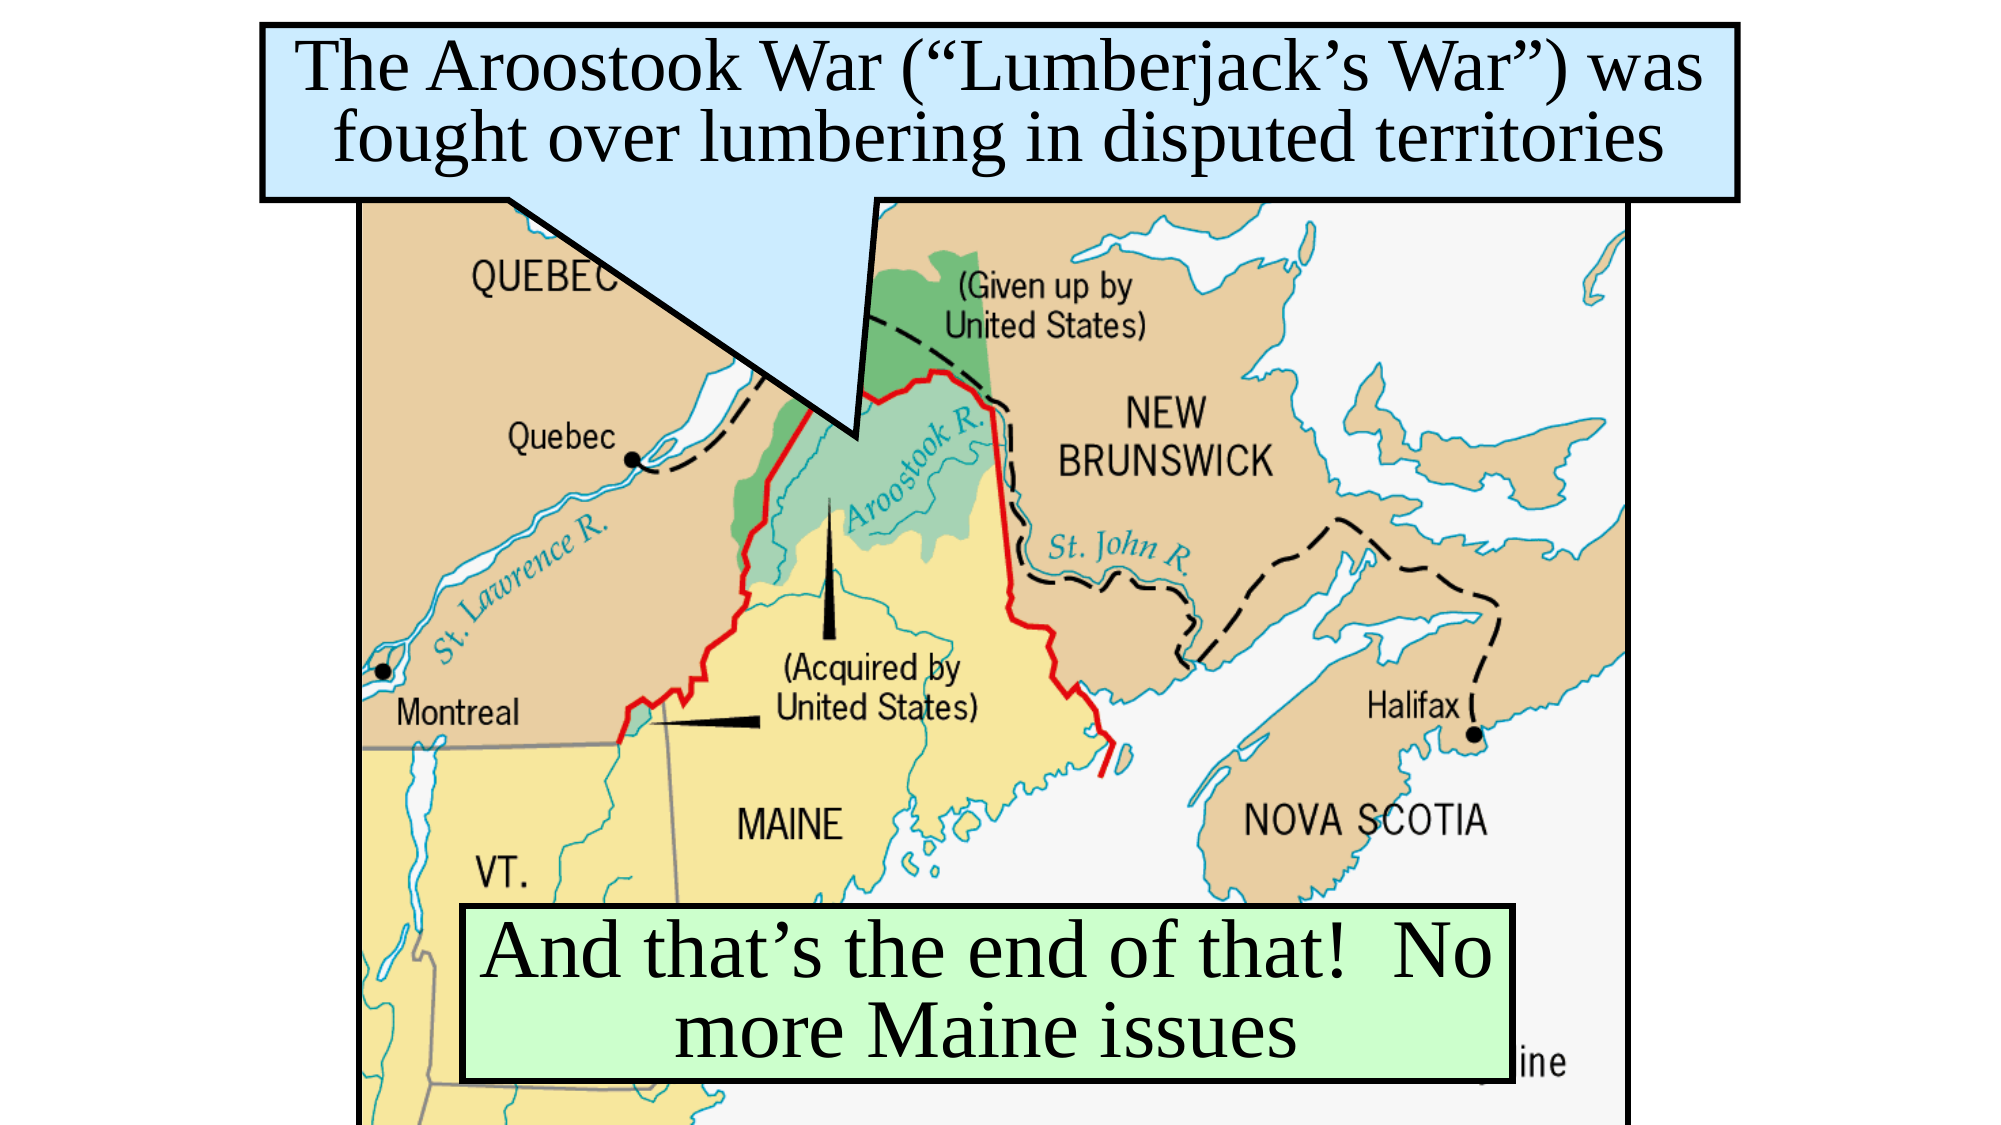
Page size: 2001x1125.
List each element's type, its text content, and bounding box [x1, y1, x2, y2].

picture [362, 132, 1625, 1125]
title Maine Boundary Settlement, 1842 [249, 0, 1750, 138]
text_box The Aroostook War (“Lumberjack’s War”) was fought over lumbering in disputed territories [262, 24, 1738, 200]
